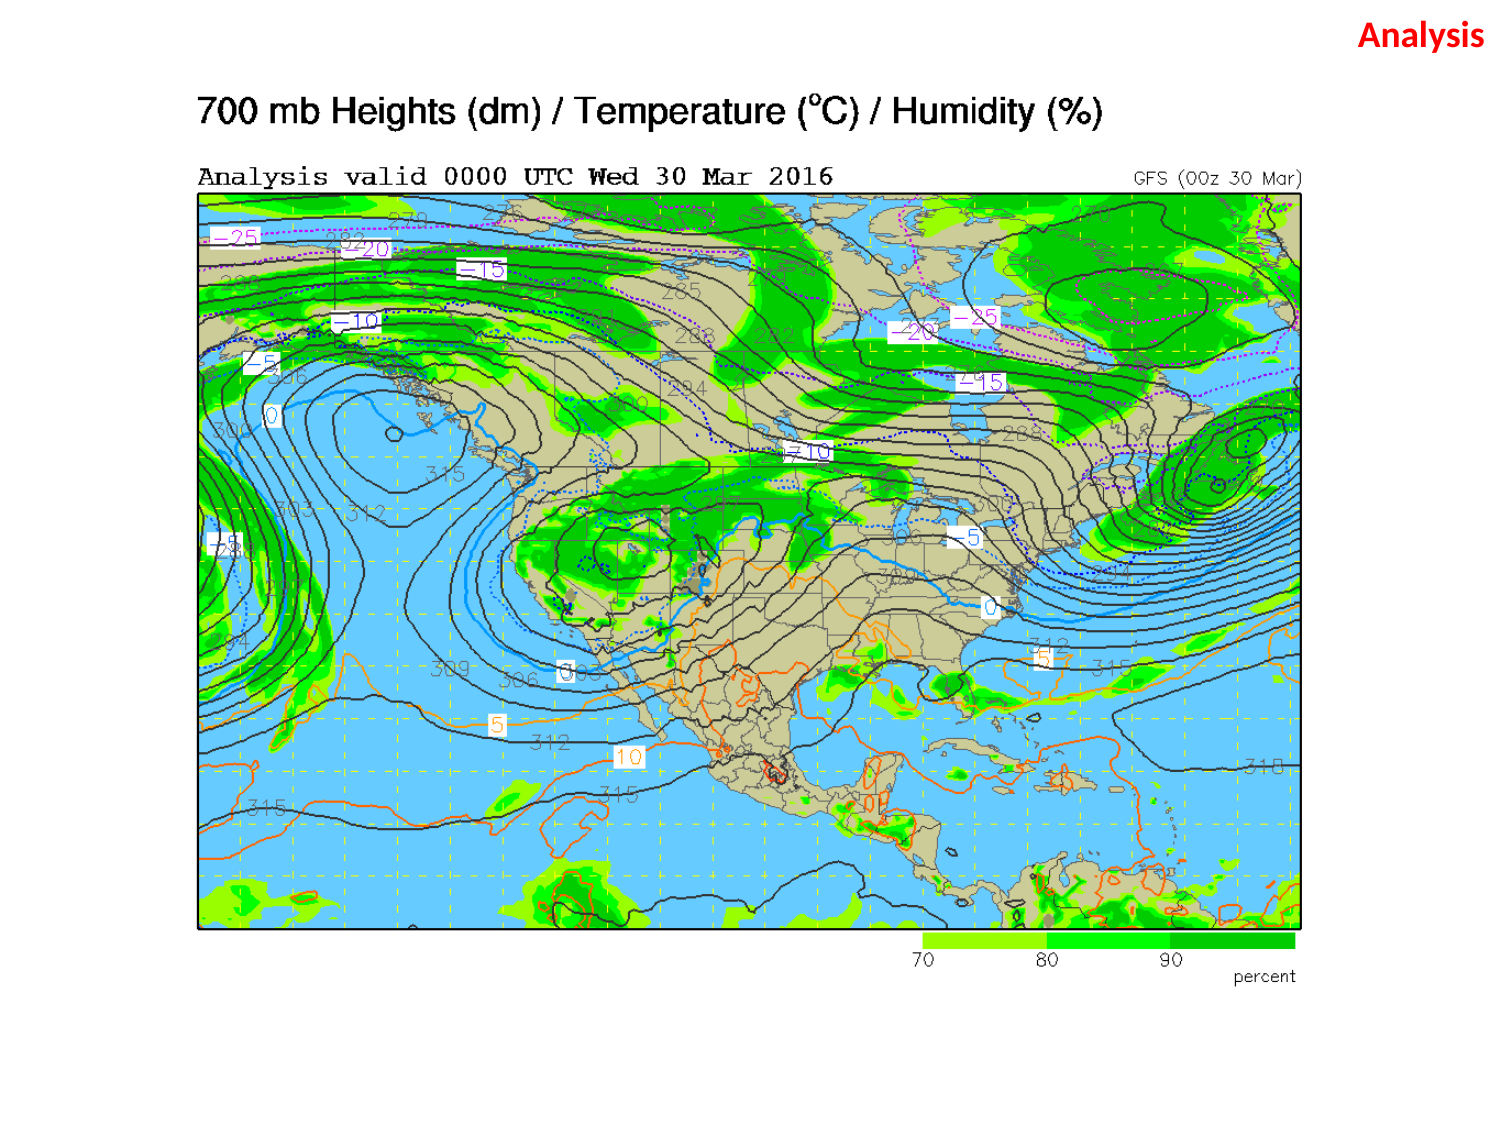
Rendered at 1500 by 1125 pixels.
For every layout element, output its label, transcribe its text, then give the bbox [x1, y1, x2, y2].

picture [187, 0, 1313, 1125]
text_box Analysis [1314, 2, 1500, 63]
